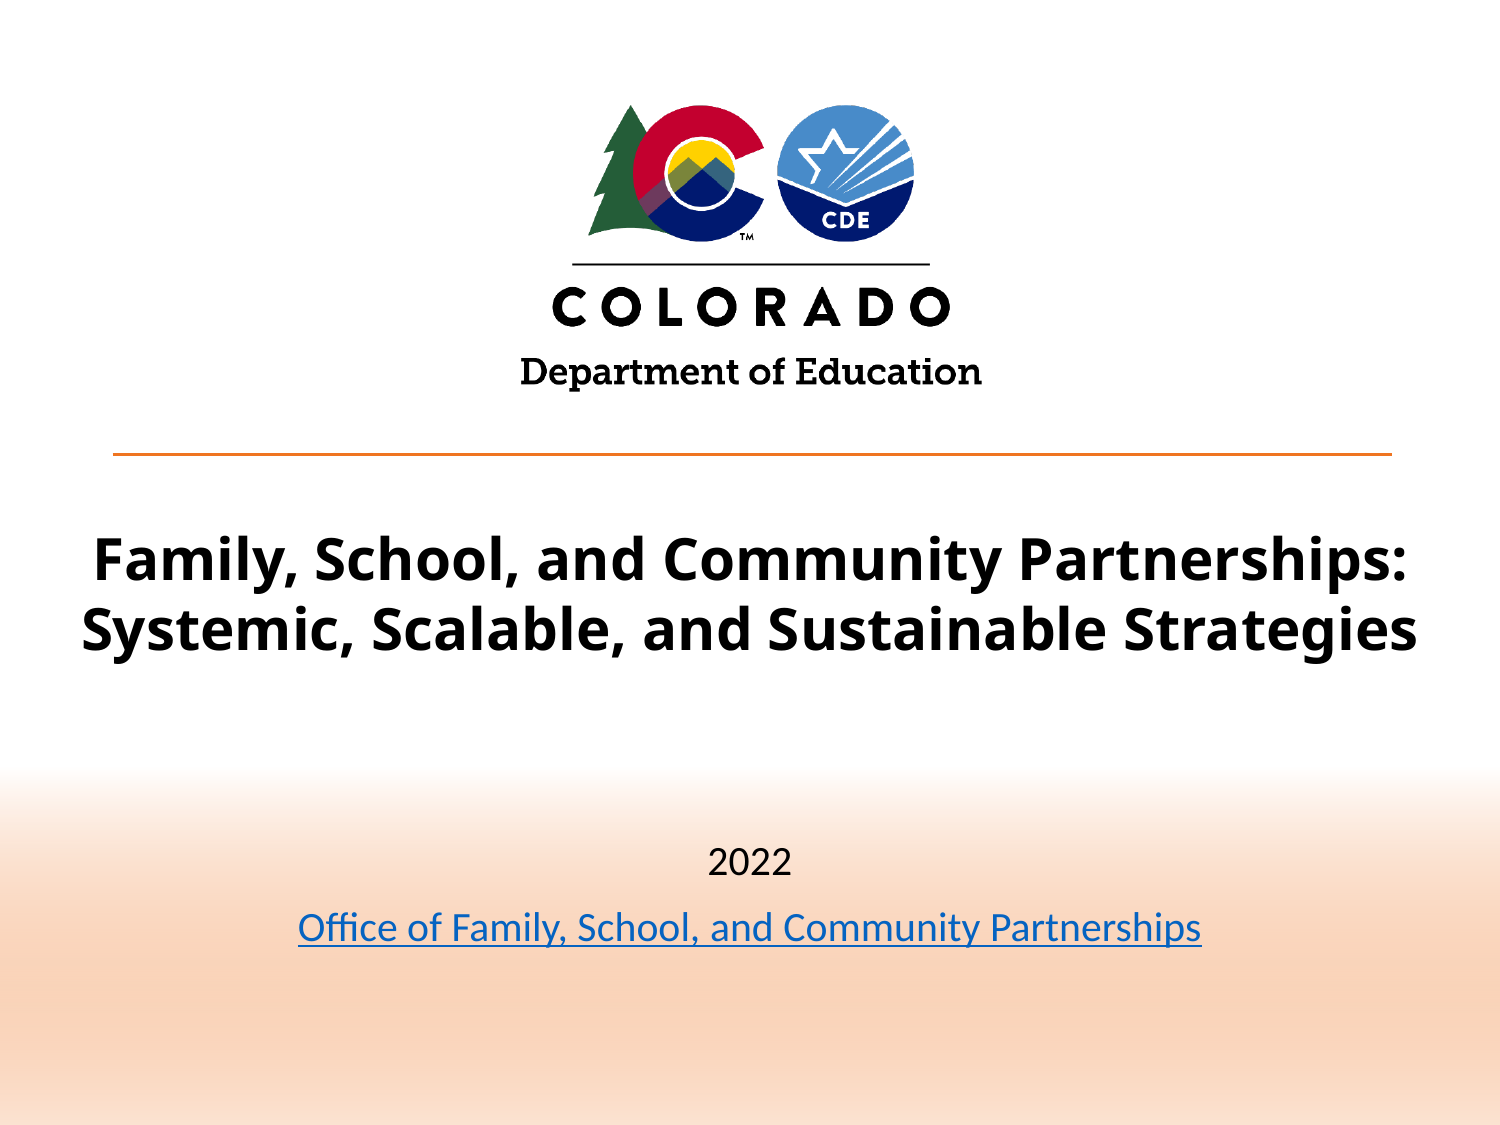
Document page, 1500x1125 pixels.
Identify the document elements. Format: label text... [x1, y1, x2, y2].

subtitle 2022 Office of Family, School, and Community Partnerships [112, 832, 1388, 1100]
text_box Family, School, and Community Partnerships: Systemic, Scalable, and Sustainable Strategies [66, 514, 1434, 670]
picture [519, 103, 983, 393]
